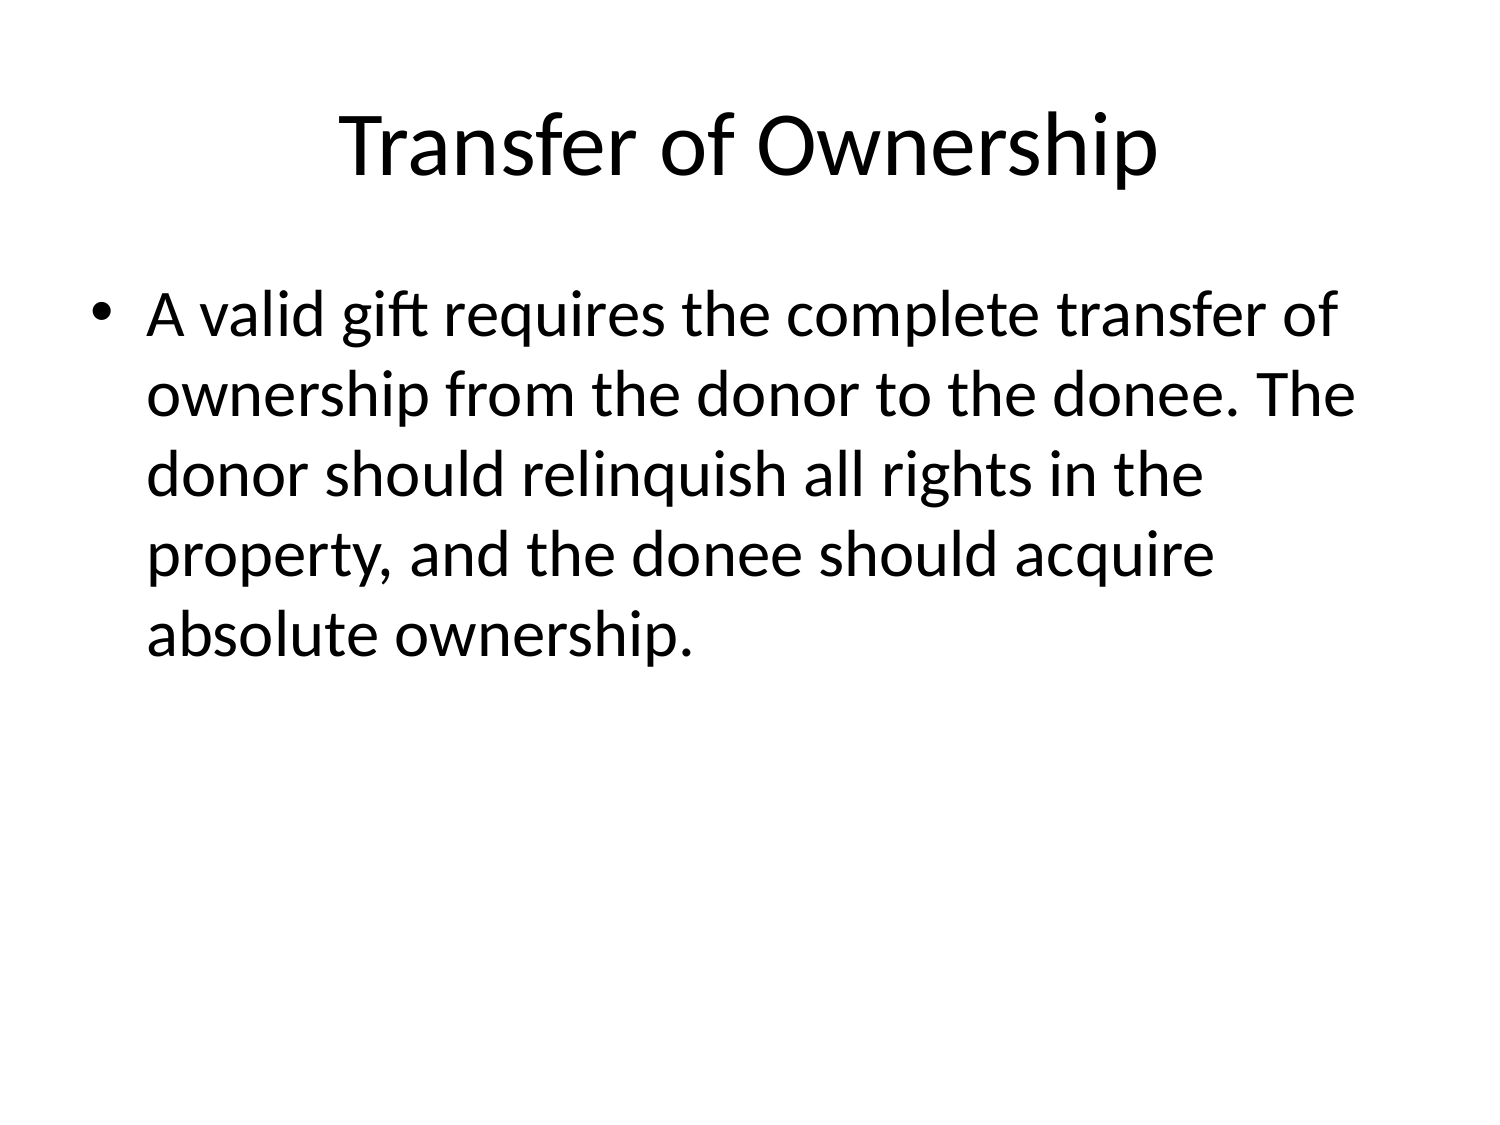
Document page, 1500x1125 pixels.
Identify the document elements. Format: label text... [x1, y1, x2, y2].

list A valid gift requires the complete transfer of ownership from the donor to the donee. The donor should relinquish all rights in the property, and the donee should acquire absolute ownership. [75, 262, 1425, 1005]
title Transfer of Ownership [75, 45, 1425, 233]
